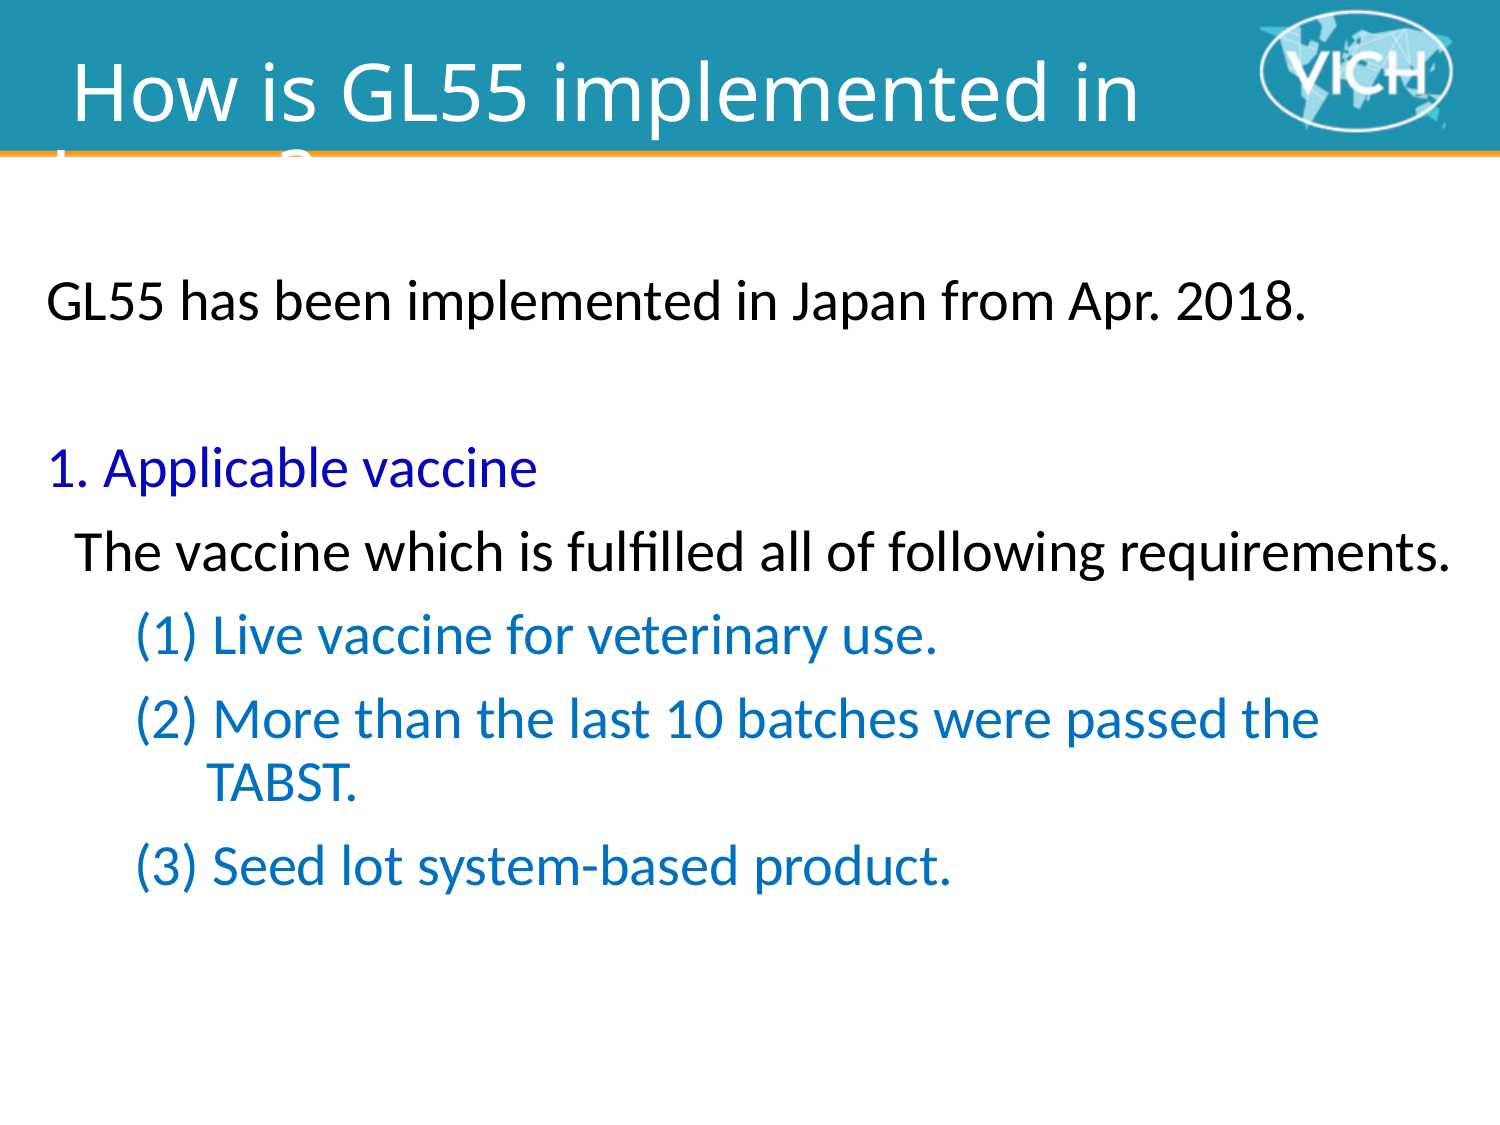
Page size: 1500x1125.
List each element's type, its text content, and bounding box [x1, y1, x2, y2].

title How is GL55 implemented in Japan ? [35, 45, 1386, 233]
list GL55 has been implemented in Japan from Apr. 2018. 1. Applicable vaccine The vaccine which is fulfilled all of following requirements. (1) Live vaccine for veterinary use. (2) More than the last 10 batches were passed the TABST. (3) Seed lot system-based product. [31, 262, 1470, 1005]
picture [0, 0, 1500, 157]
